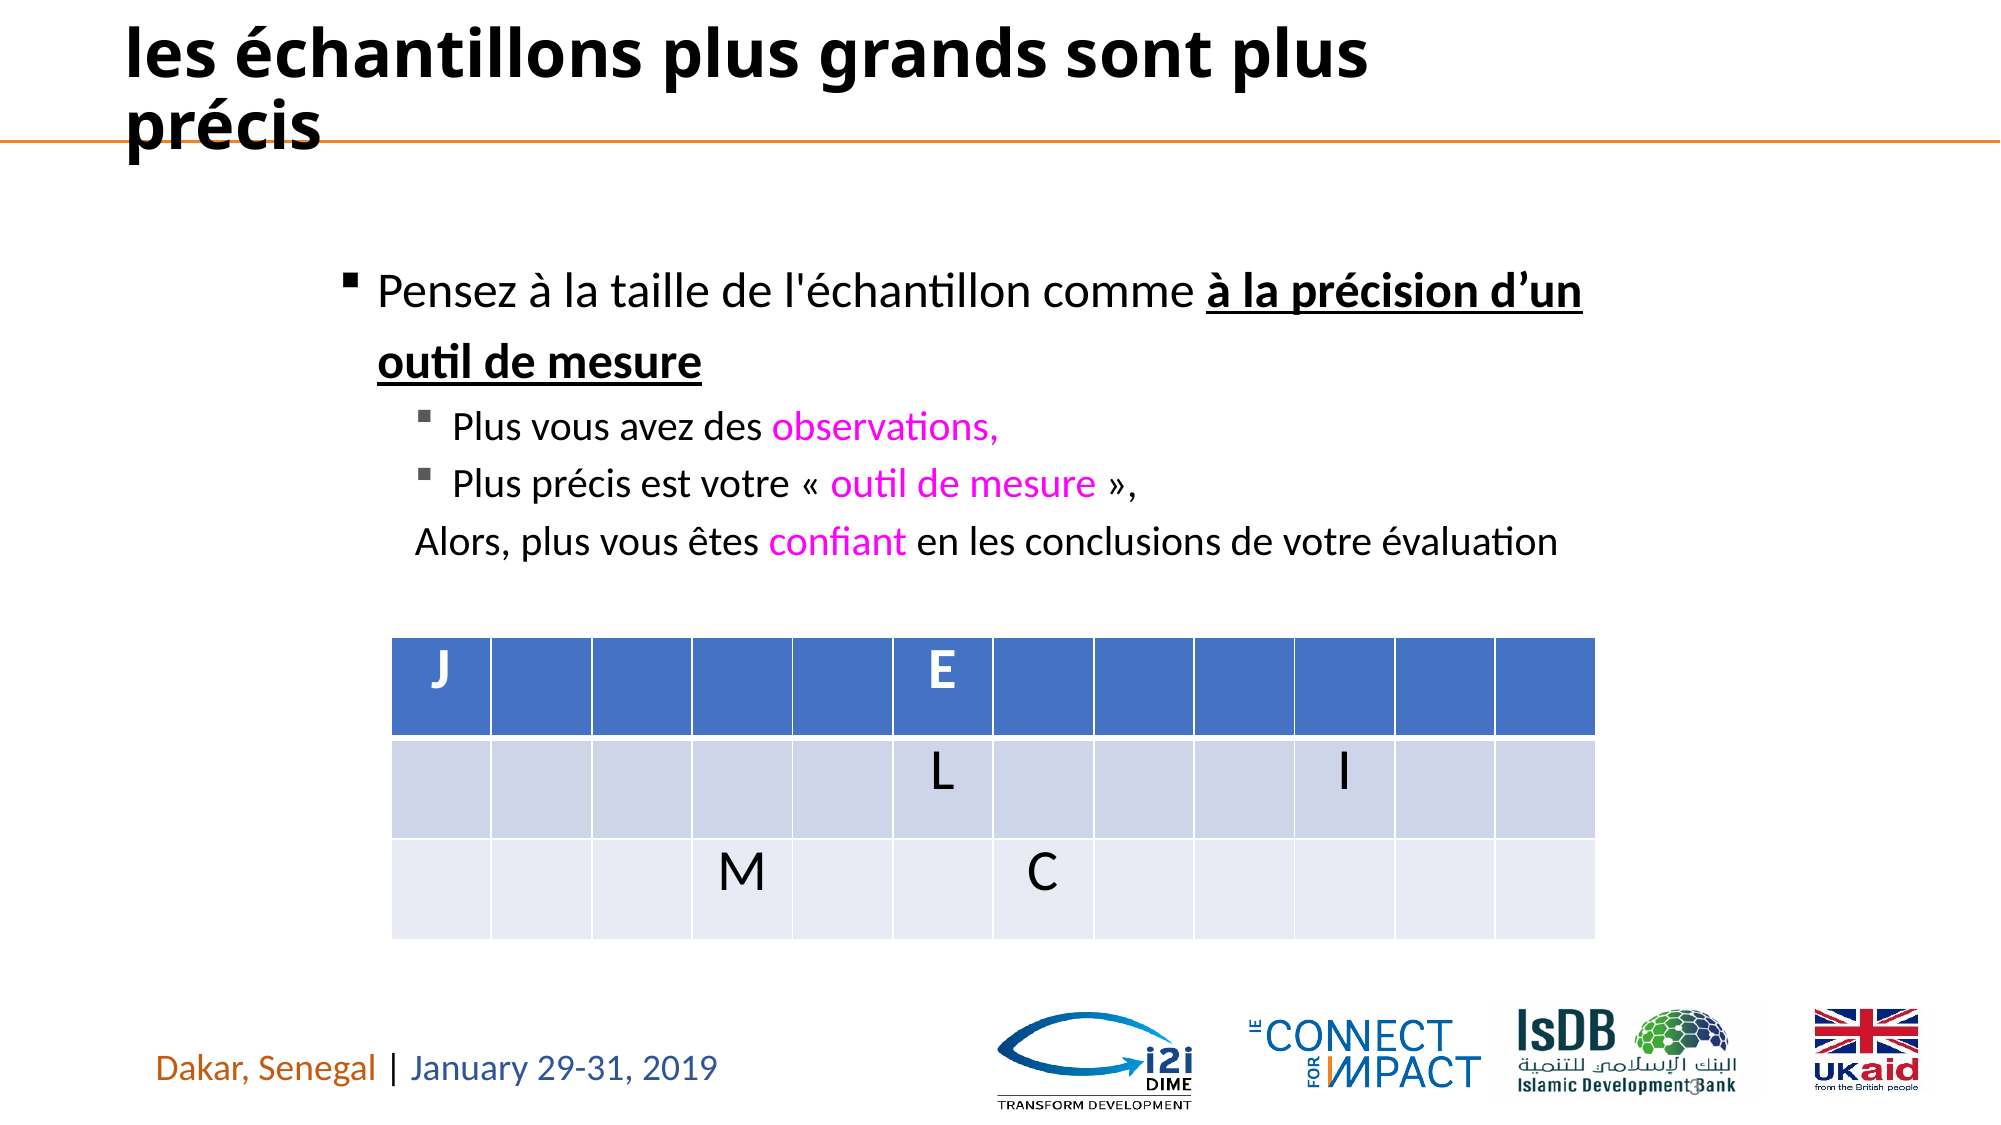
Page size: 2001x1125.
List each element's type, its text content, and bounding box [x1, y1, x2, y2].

table_header [1295, 638, 1394, 735]
table_cell [994, 741, 1093, 838]
table_cell [392, 741, 490, 838]
table_cell [593, 741, 691, 838]
list Pensez à la taille de l'échantillon comme à la précision d’un outil de mesure Plus vous avez des observations, Plus précis est votre « outil de mesure », Alors, plus vous êtes confiant en ​​les conclusions de votre évaluation [324, 237, 1675, 1075]
table_header [1496, 638, 1595, 735]
picture [996, 1075, 1194, 1110]
table_header J [392, 638, 490, 735]
table_cell [1496, 741, 1595, 838]
table_header [492, 638, 591, 735]
table_header [593, 638, 691, 735]
table_cell [1095, 741, 1193, 838]
table_cell C [994, 840, 1093, 939]
table_header [793, 638, 892, 735]
picture [1675, 1004, 1764, 1098]
table_cell [1195, 741, 1294, 838]
table_cell L [894, 741, 992, 838]
table_cell [894, 840, 992, 939]
table_header [1095, 638, 1193, 735]
table_cell [392, 840, 490, 939]
table_cell [693, 741, 792, 838]
table_cell [1496, 840, 1595, 939]
table_header [693, 638, 792, 735]
table_cell [1095, 840, 1193, 939]
table_cell [793, 741, 892, 838]
table_header E [894, 638, 992, 735]
table_header [1195, 638, 1294, 735]
table_cell [492, 840, 591, 939]
table_cell M [693, 840, 792, 939]
picture [1227, 1075, 1595, 1103]
table_cell [1396, 741, 1494, 838]
picture [1796, 995, 1938, 1103]
table_header [1396, 638, 1494, 735]
table_cell I [1295, 741, 1394, 838]
title les échantillons plus grands sont plus précis [109, 0, 1390, 205]
table_cell [793, 840, 892, 939]
slide_number 3 [1595, 1062, 1717, 1108]
table_cell [492, 741, 591, 838]
table_cell [1195, 840, 1294, 939]
table_cell [593, 840, 691, 939]
table_header [994, 638, 1093, 735]
table_cell [1295, 840, 1394, 939]
table_cell [1396, 840, 1494, 939]
